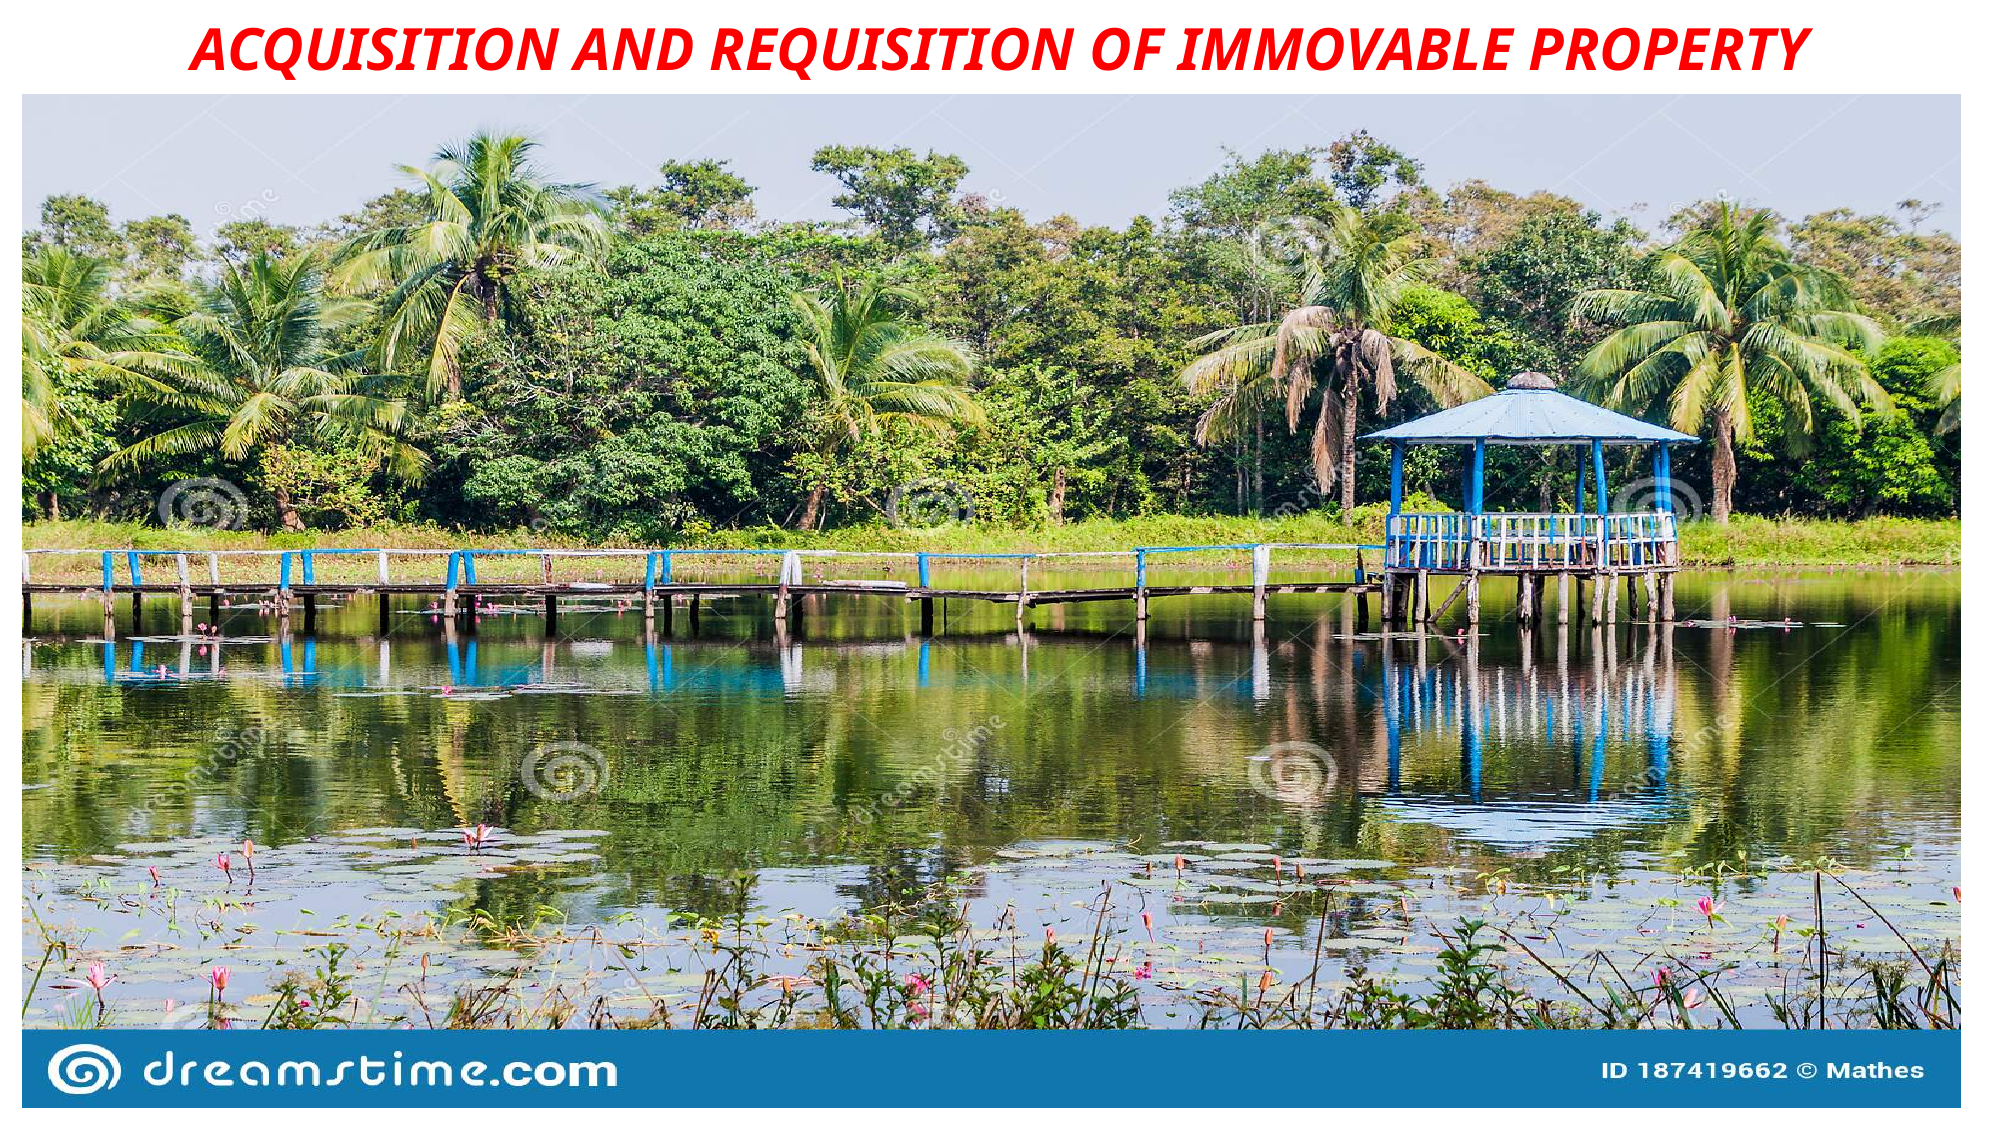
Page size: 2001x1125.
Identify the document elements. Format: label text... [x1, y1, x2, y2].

list ACQUISITION AND REQUISITION OF IMMOVABLE PROPERTY [22, 12, 1977, 1108]
picture [22, 94, 1961, 1108]
